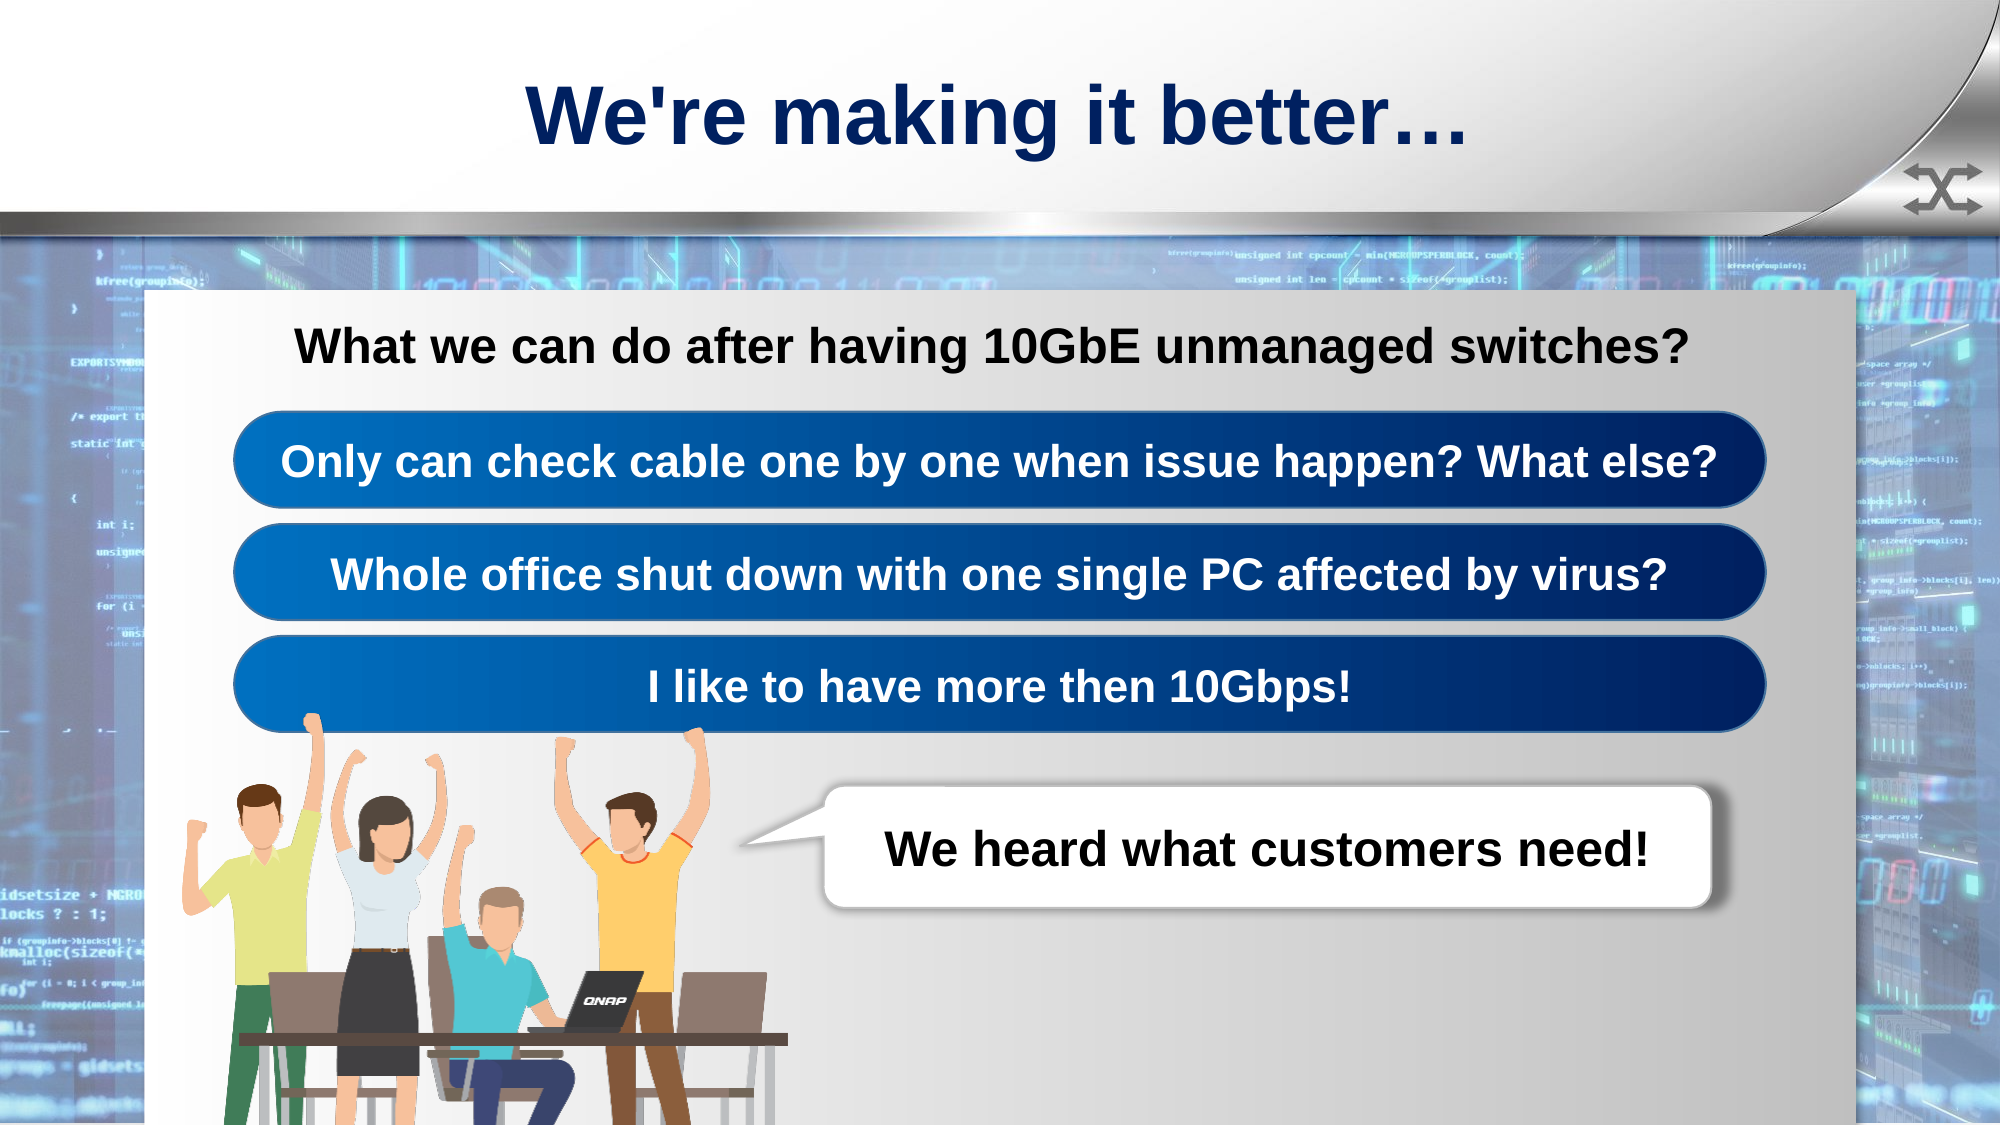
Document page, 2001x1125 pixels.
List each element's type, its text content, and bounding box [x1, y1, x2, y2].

text_box [143, 381, 1856, 1125]
text_box What we can do after having 10GbE unmanaged switches? [56, 305, 1944, 381]
text_box [143, 289, 1856, 305]
text_box Whole office shut down with one single PC affected by virus? [233, 523, 1767, 622]
picture [0, 237, 2000, 1125]
text_box I like to have more then 10Gbps! [233, 634, 1767, 733]
text_box We heard what customers need! [788, 784, 1713, 909]
picture [181, 713, 788, 1125]
text_box Only can check cable one by one when issue happen? What else? [233, 410, 1767, 509]
title We're making it better… [0, 0, 2000, 237]
